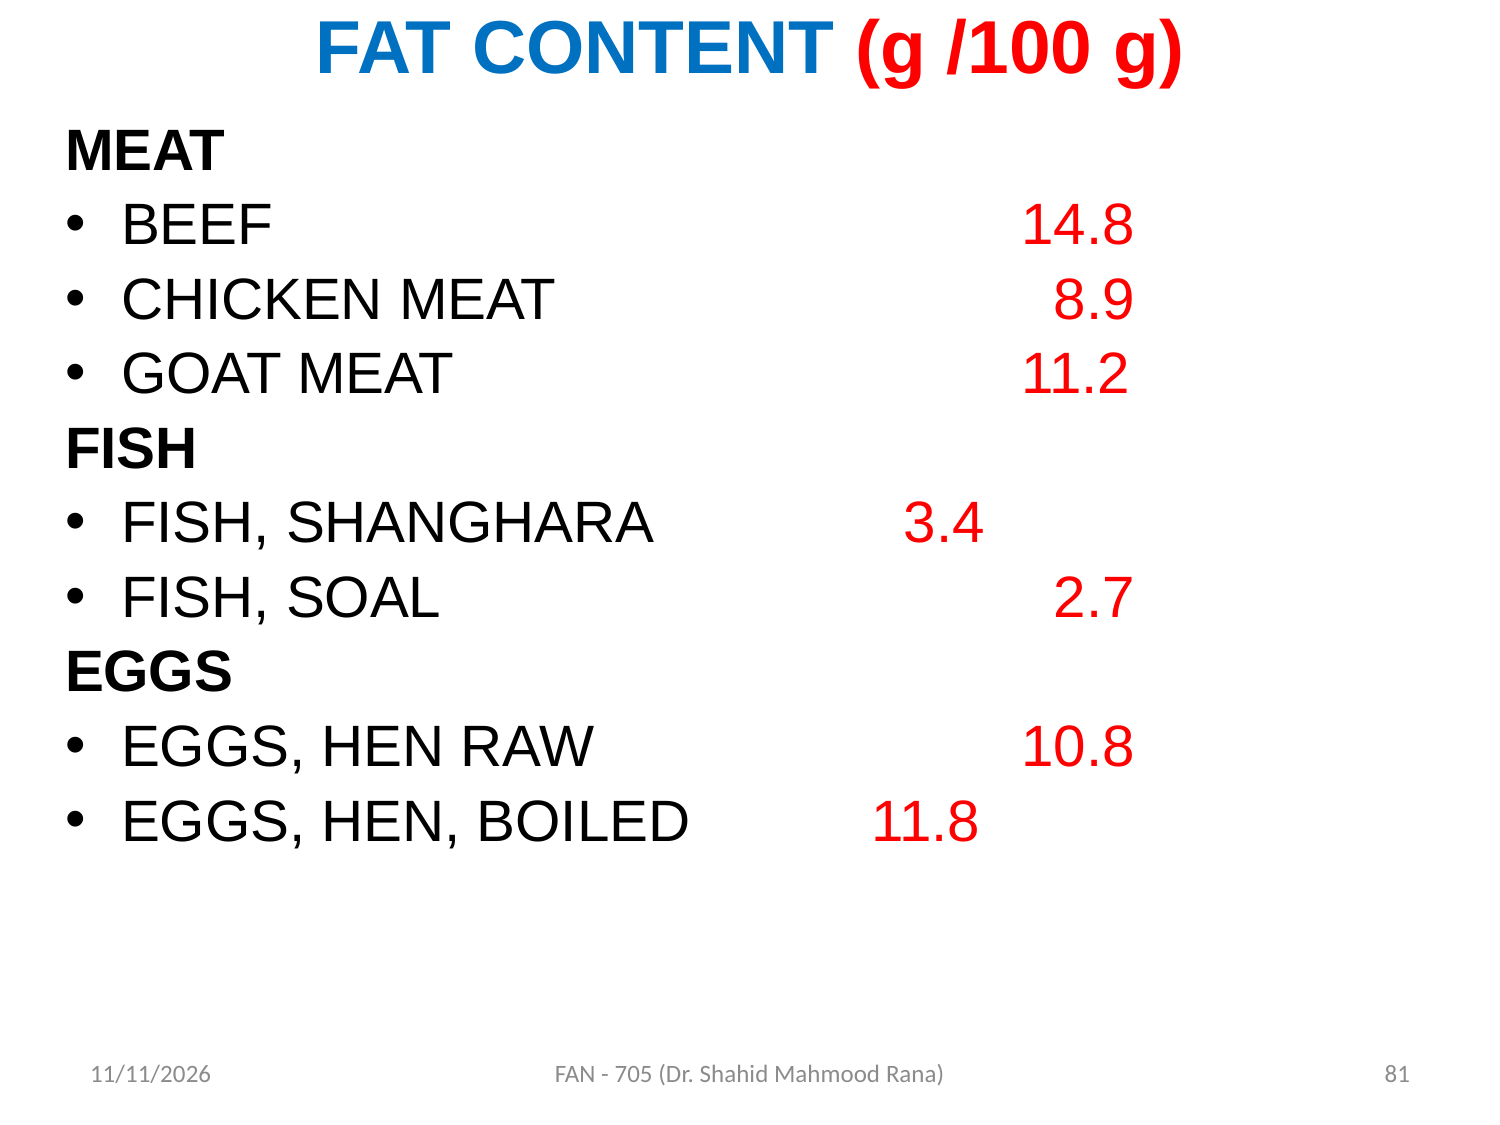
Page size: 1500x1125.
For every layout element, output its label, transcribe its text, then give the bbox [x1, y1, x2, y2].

footer FAN - 705 (Dr. Shahid Mahmood Rana) [512, 1042, 988, 1103]
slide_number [75, 1042, 425, 1103]
title FAT CONTENT (g /100 g) [24, 0, 1475, 88]
slide_number 81 [1074, 1042, 1425, 1103]
list MEAT BEEF 14.8 CHICKEN MEAT 8.9 GOAT MEAT 11.2 FISH FISH, SHANGHARA 3.4 FISH, SOAL 2.7 EGGS EGGS, HEN RAW 10.8 EGGS, HEN, BOILED 11.8 [50, 112, 1450, 1050]
